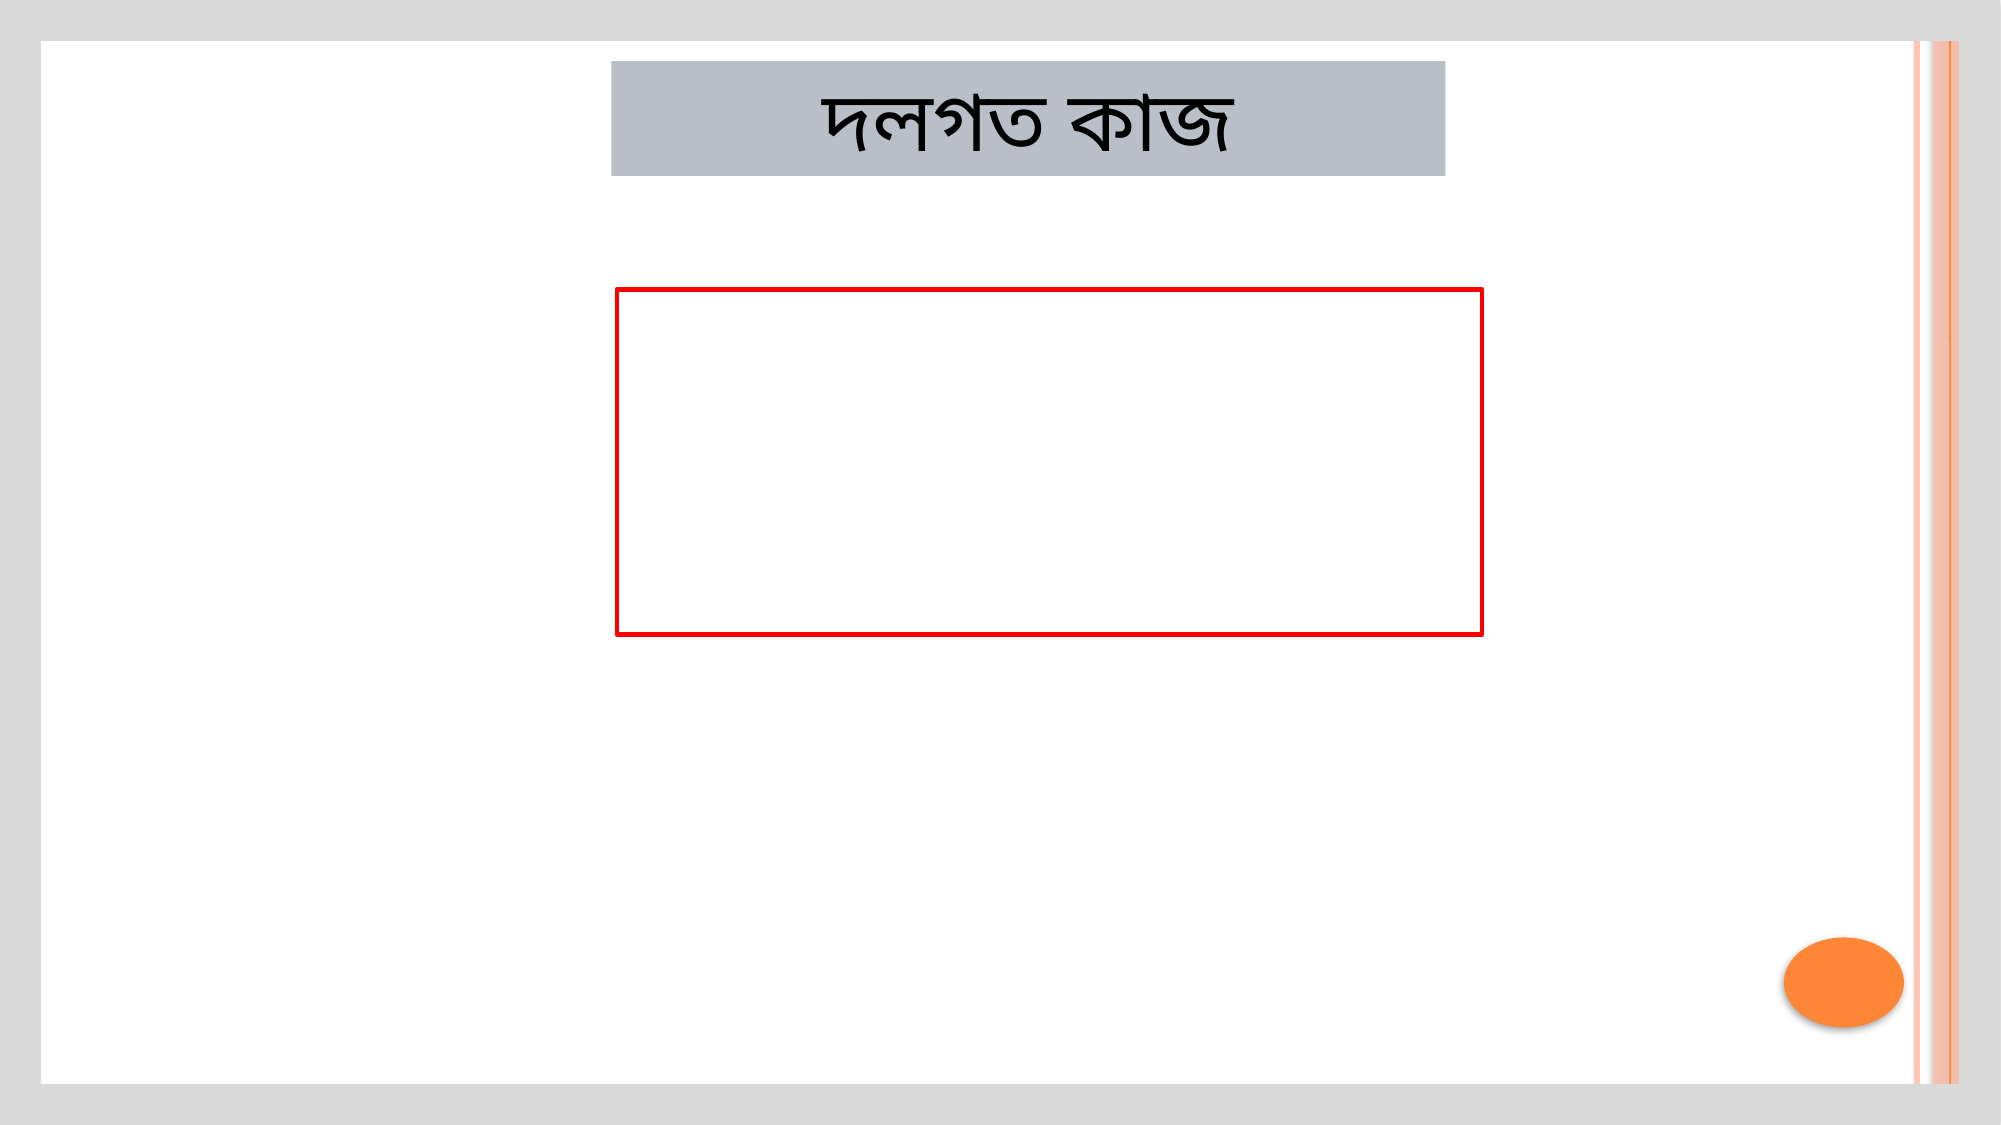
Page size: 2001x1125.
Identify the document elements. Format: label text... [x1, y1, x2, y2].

text_box দলগত কাজ [611, 61, 1446, 176]
